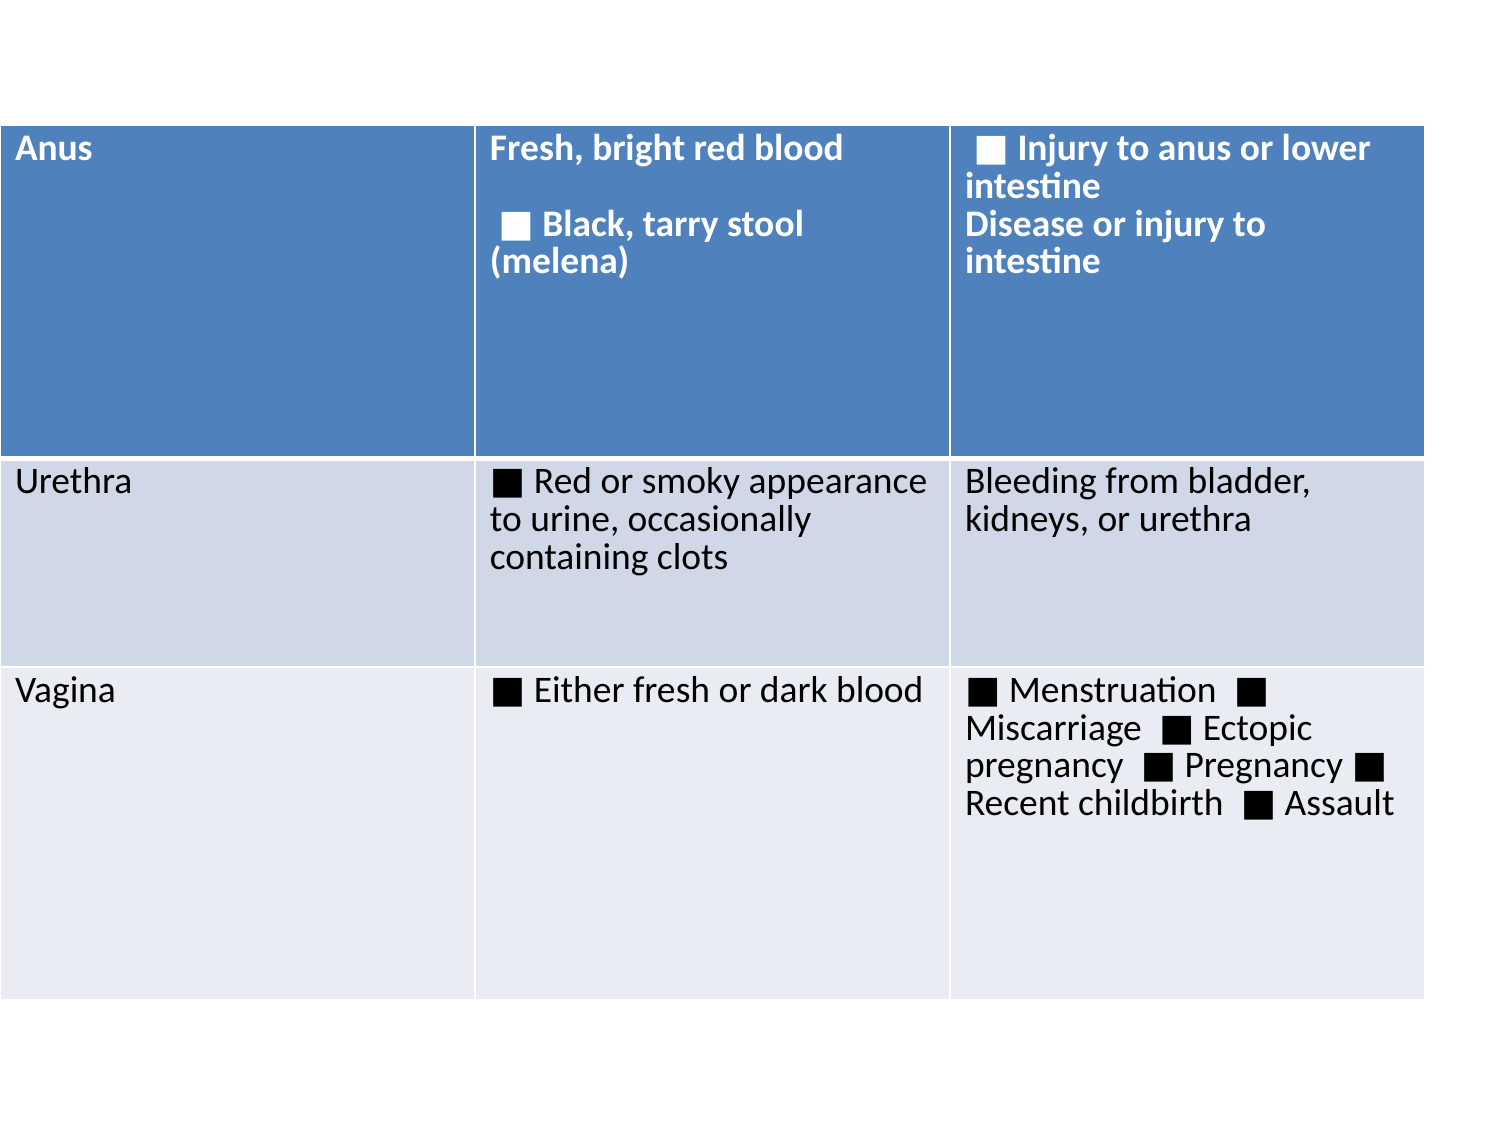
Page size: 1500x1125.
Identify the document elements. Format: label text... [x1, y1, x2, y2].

table_cell ■ Either fresh or dark blood [476, 668, 949, 999]
table_cell Urethra [1, 461, 474, 666]
table_header Fresh, bright red blood ■ Black, tarry stool (melena) [476, 126, 949, 456]
table_header Anus [1, 126, 474, 456]
table_cell ■ Red or smoky appearance to urine, occasionally containing clots [476, 461, 949, 666]
table_cell ■ Menstruation ■ Miscarriage ■ Ectopic pregnancy ■ Pregnancy ■ Recent childbirth ■ Assault [951, 668, 1424, 999]
table_header ■ Injury to anus or lower intestine Disease or injury to intestine [951, 126, 1424, 456]
table_cell Vagina [1, 668, 474, 999]
table_cell Bleeding from bladder, kidneys, or urethra [951, 461, 1424, 666]
